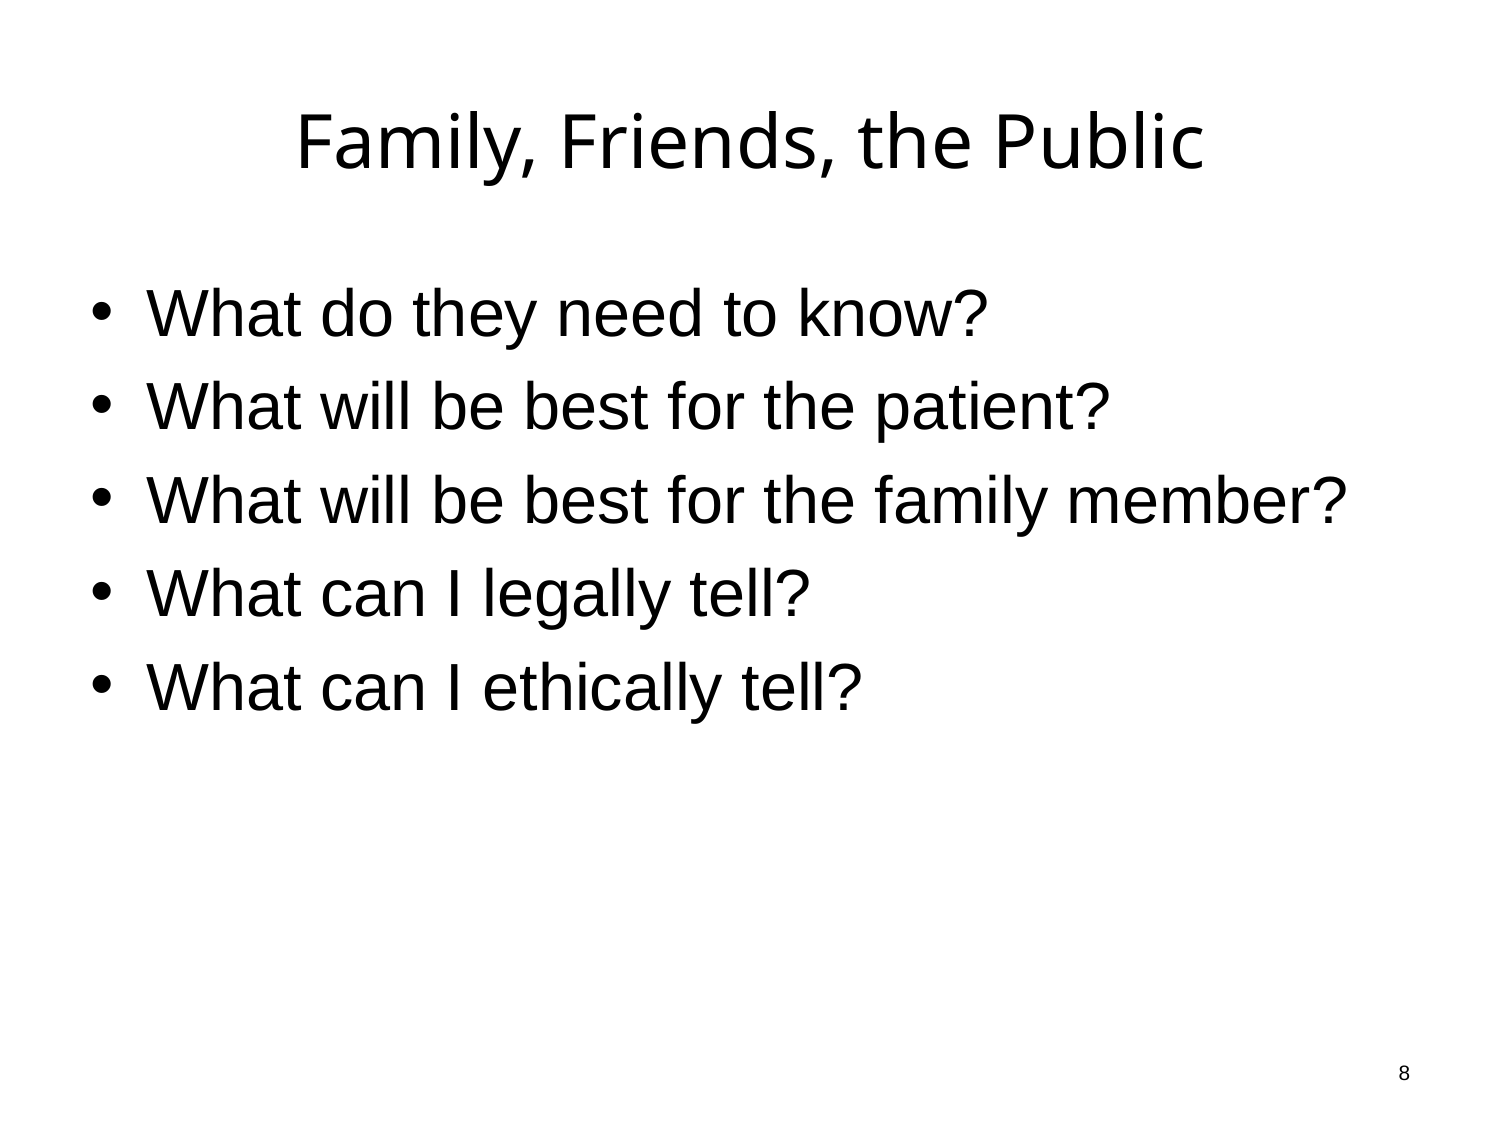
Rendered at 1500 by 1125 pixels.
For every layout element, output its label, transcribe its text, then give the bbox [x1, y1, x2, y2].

list What do they need to know? What will be best for the patient? What will be best for the family member? What can I legally tell? What can I ethically tell? [75, 262, 1425, 1013]
slide_number 8 [1341, 1027, 1425, 1118]
title Family, Friends, the Public [75, 45, 1425, 233]
